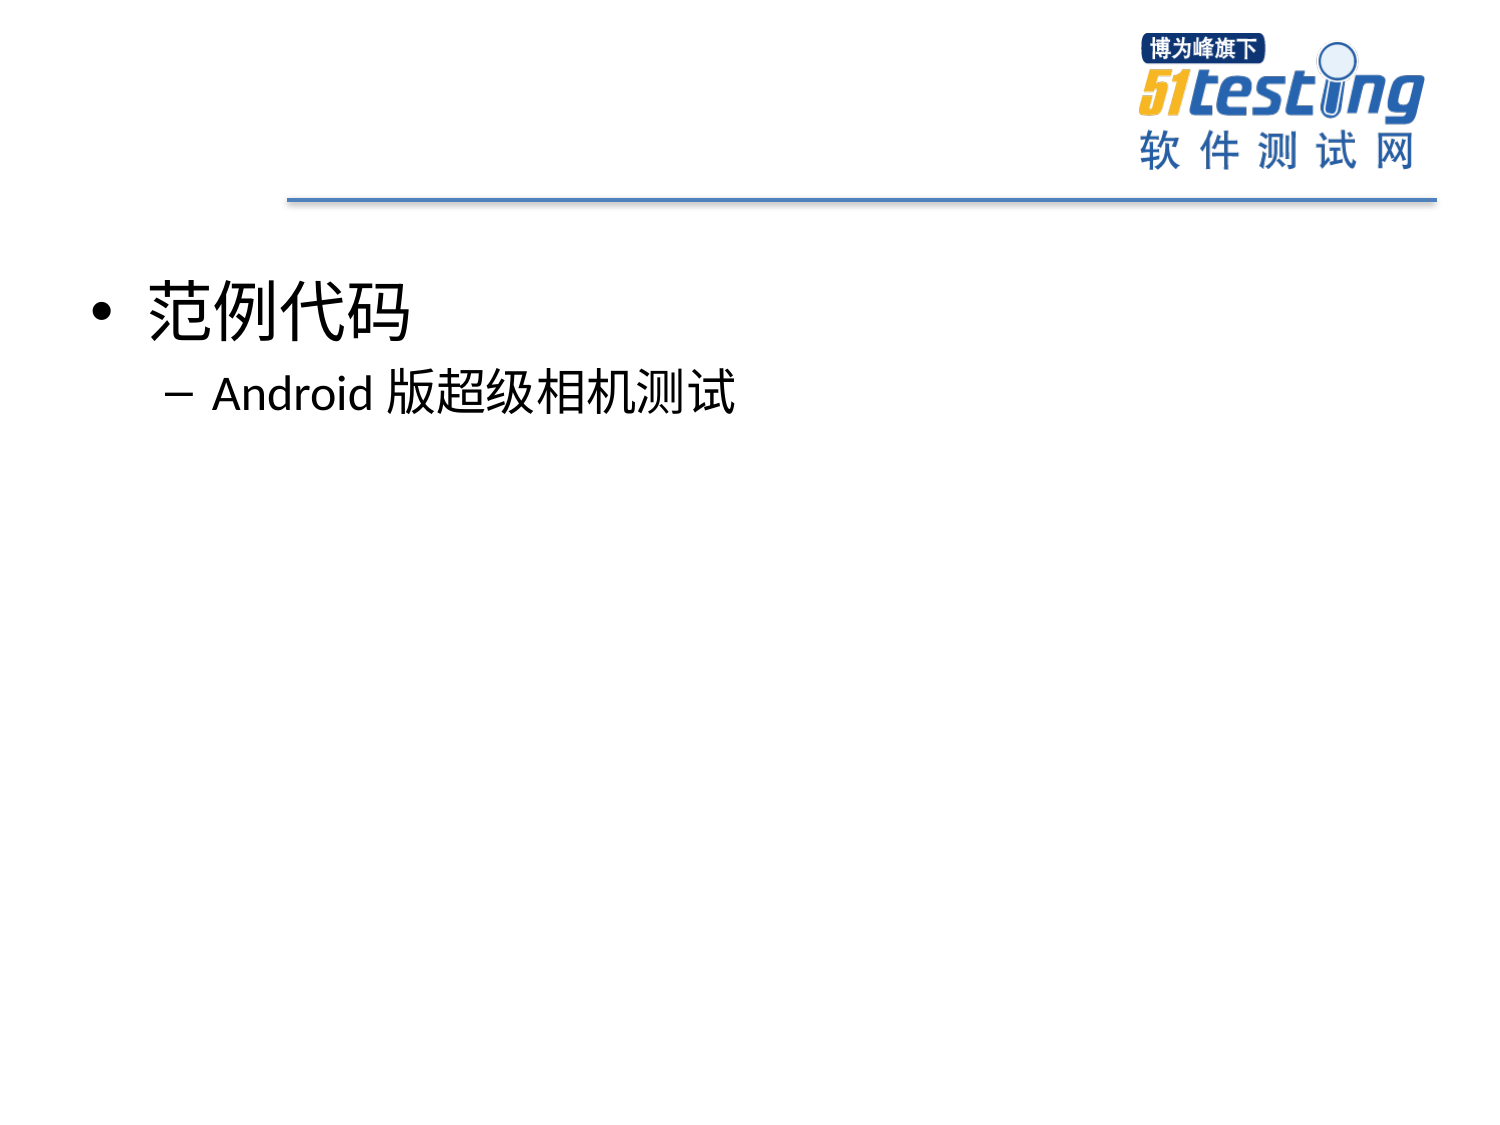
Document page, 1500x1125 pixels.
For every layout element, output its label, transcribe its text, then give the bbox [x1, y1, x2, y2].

list 范例代码 Android版超级相机测试 [75, 262, 1425, 1005]
picture [1139, 32, 1432, 171]
